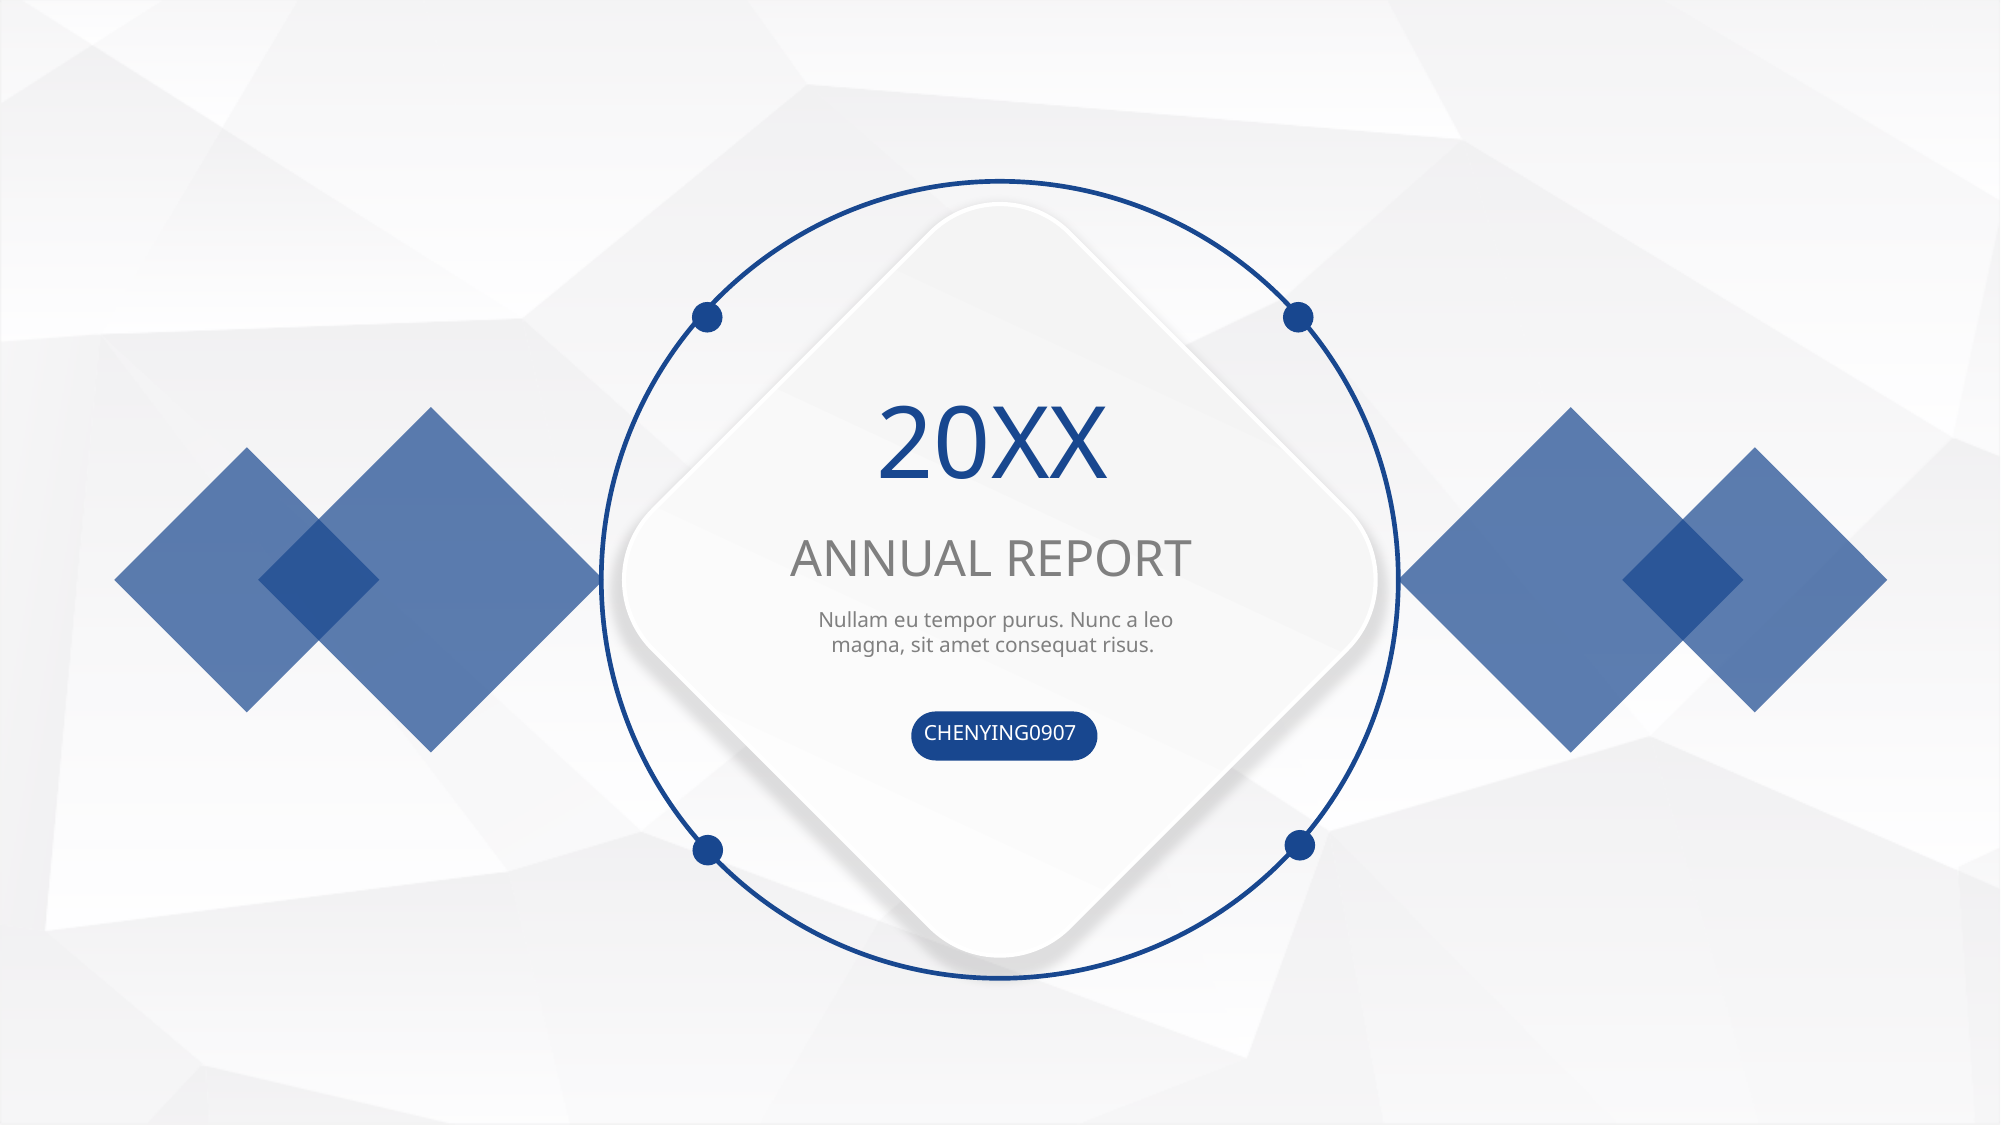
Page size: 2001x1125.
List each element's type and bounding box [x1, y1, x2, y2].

text_box [600, 326, 691, 834]
text_box [713, 180, 1287, 301]
text_box [319, 405, 600, 754]
text_box [1316, 335, 1400, 825]
text_box [692, 301, 1314, 866]
text_box [1400, 405, 1683, 755]
text_box [112, 445, 381, 714]
text_box [1620, 445, 1889, 714]
picture [0, 0, 2001, 1125]
text_box [720, 866, 1279, 980]
